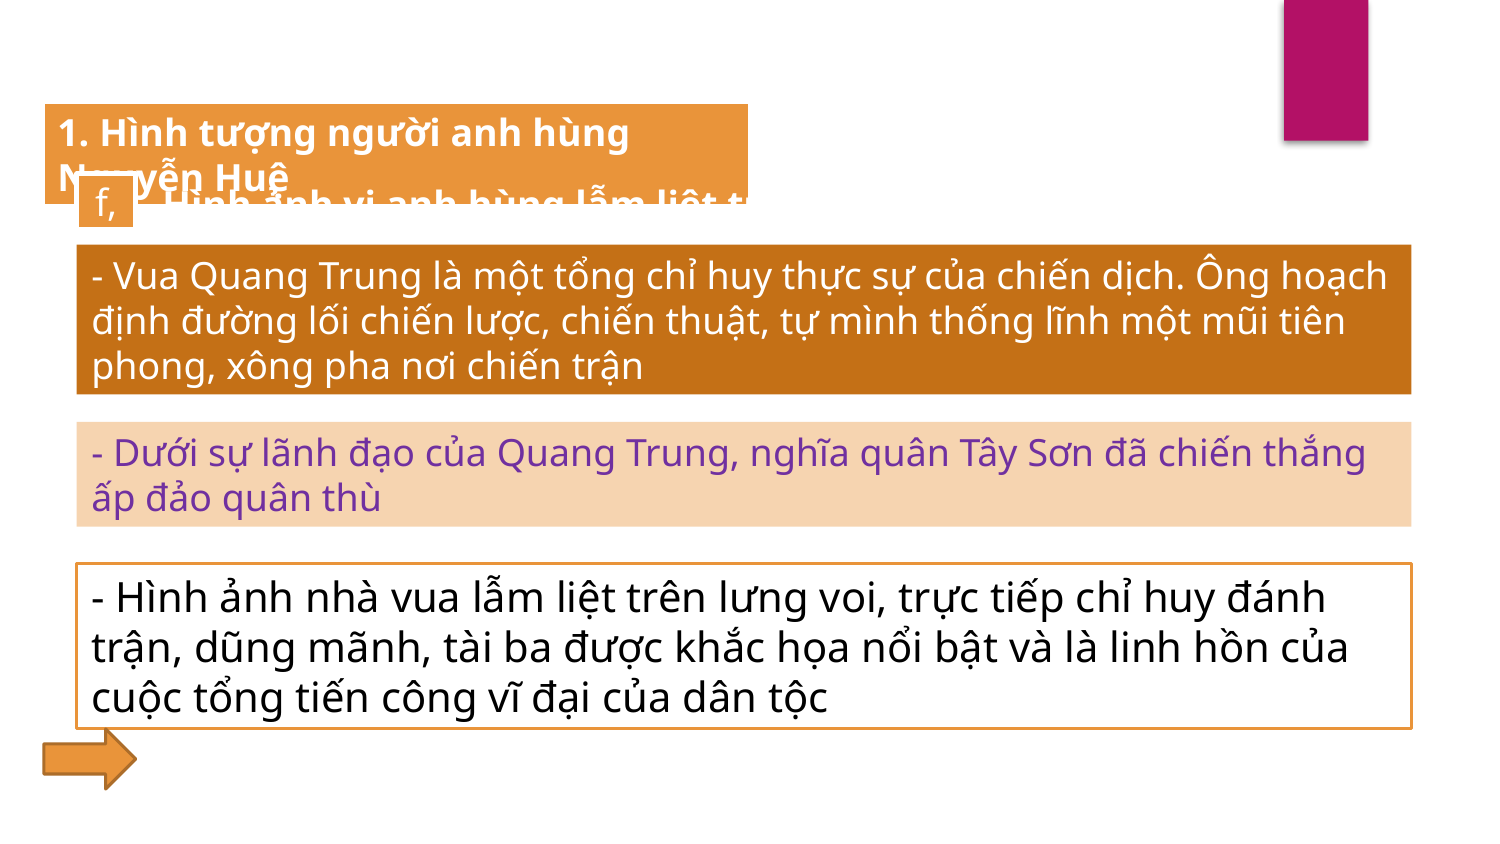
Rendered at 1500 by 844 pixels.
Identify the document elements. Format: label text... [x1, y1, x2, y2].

text_box 1. Hình tượng người anh hùng Nguyễn Huệ [40, 99, 752, 208]
text_box Hình ảnh vị anh hùng lẫm liệt trong trận chiến [147, 173, 904, 244]
text_box [42, 727, 137, 791]
text_box - Dưới sự lãnh đạo của Quang Trung, nghĩa quân Tây Sơn đã chiến thắng ấp đảo quân thù [76, 421, 1412, 527]
text_box - Vua Quang Trung là một tổng chỉ huy thực sự của chiến dịch. Ông hoạch định đường lối chiến lược, chiến thuật, tự mình thống lĩnh một mũi tiên phong, xông pha nơi chiến trận [76, 244, 1412, 395]
text_box - Hình ảnh nhà vua lẫm liệt trên lưng voi, trực tiếp chỉ huy đánh trận, dũng mãnh, tài ba được khắc họa nổi bật và là linh hồn của cuộc tổng tiến công vĩ đại của dân tộc [75, 562, 1413, 730]
text_box f, [74, 171, 138, 231]
